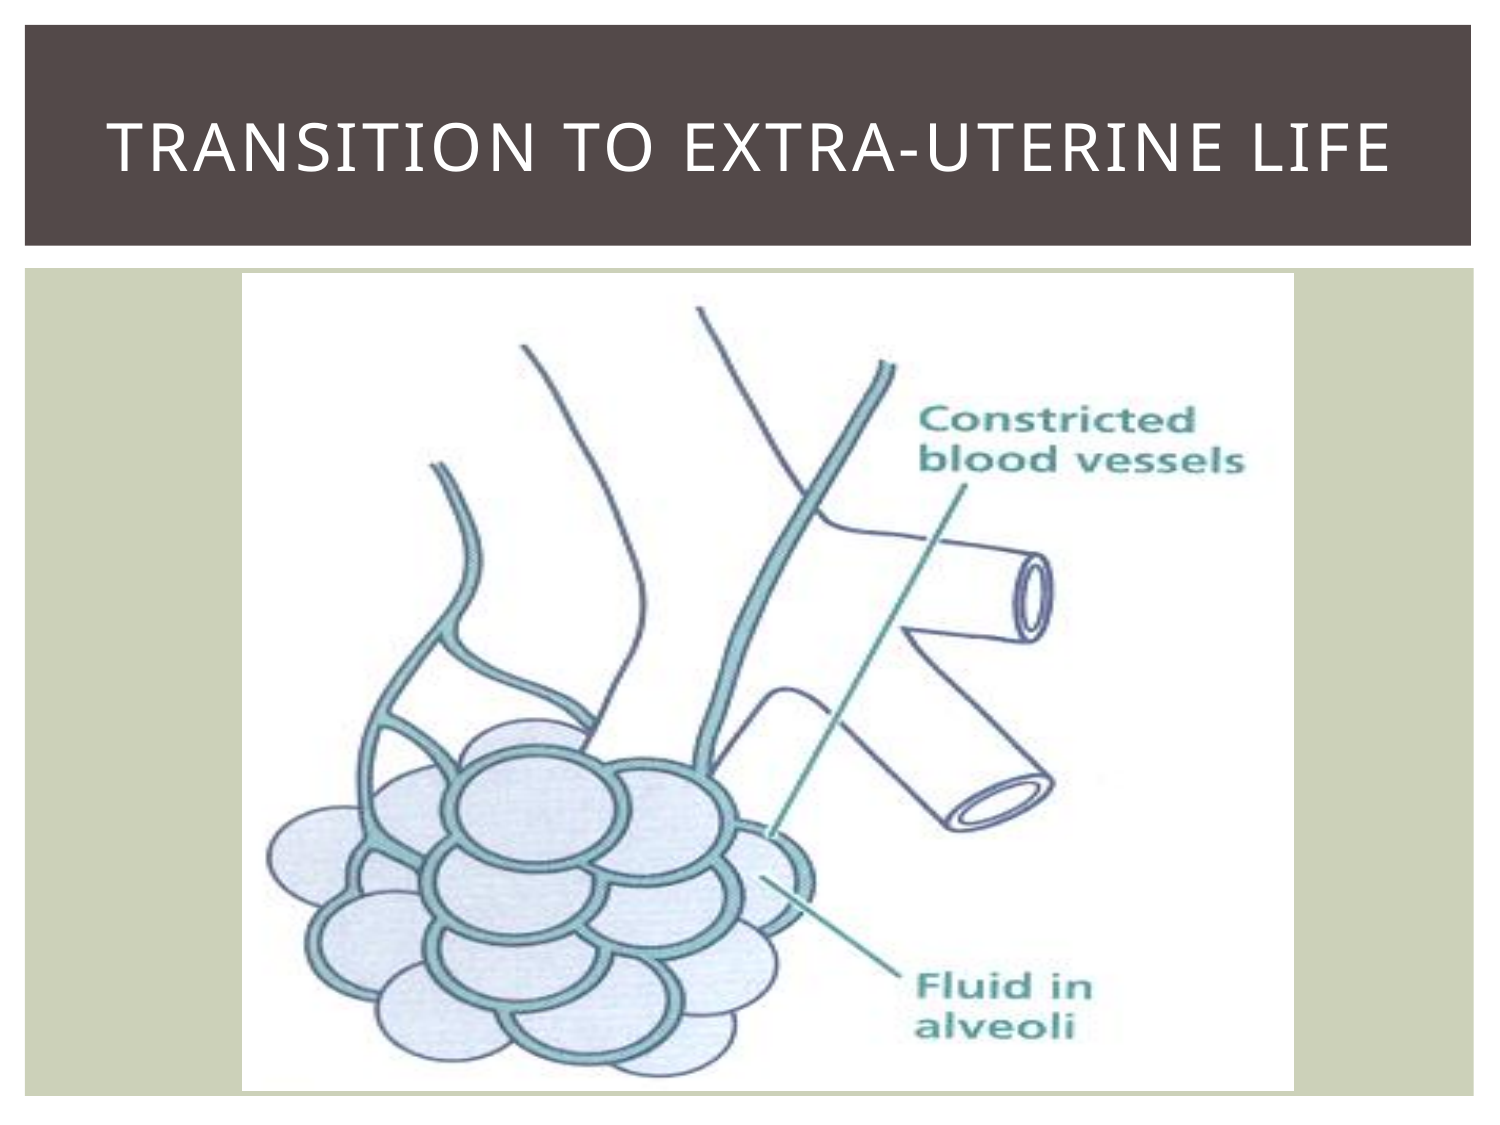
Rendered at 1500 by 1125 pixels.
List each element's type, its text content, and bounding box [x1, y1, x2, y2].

title TRANSITION TO EXTRA-UTERINE LIFE [62, 58, 1438, 232]
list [241, 273, 1294, 1091]
